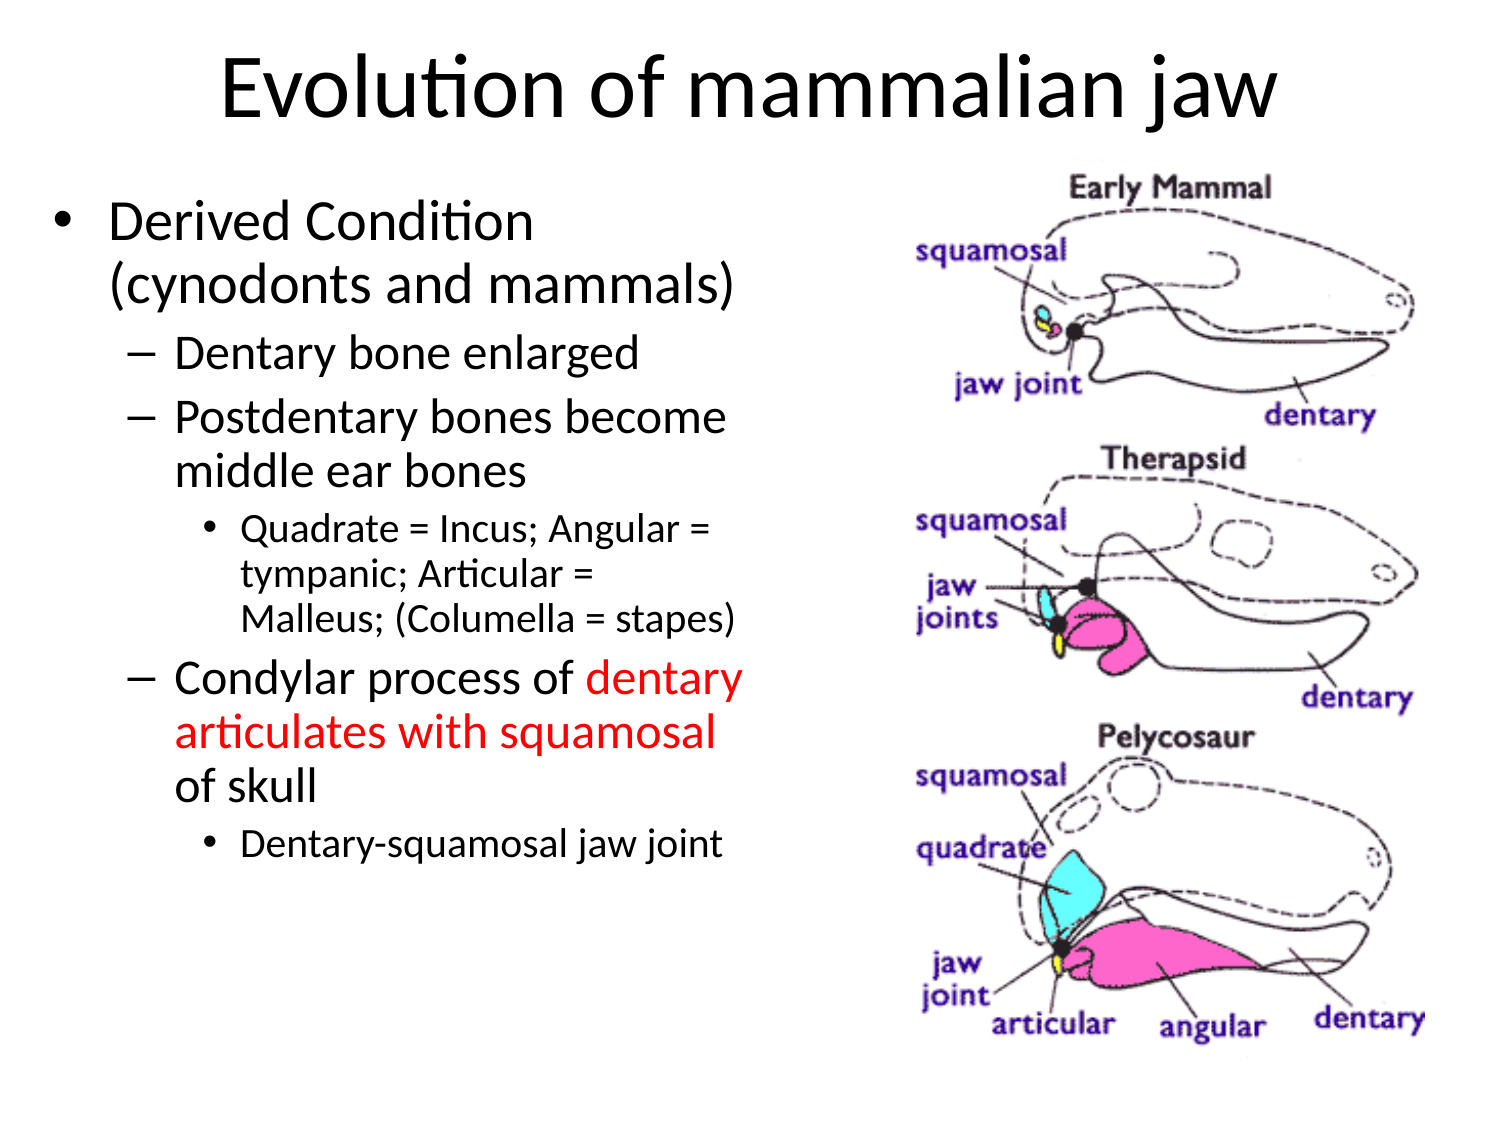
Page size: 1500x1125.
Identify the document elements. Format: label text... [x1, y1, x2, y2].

picture [913, 149, 1426, 1064]
title Evolution of mammalian jaw [75, 0, 1425, 175]
list Derived Condition (cynodonts and mammals) Dentary bone enlarged Postdentary bones become middle ear bones Quadrate = Incus; Angular = tympanic; Articular = Malleus; (Columella = stapes) Condylar process of dentary articulates with squamosal of skull Dentary-squamosal jaw joint [37, 182, 763, 1100]
